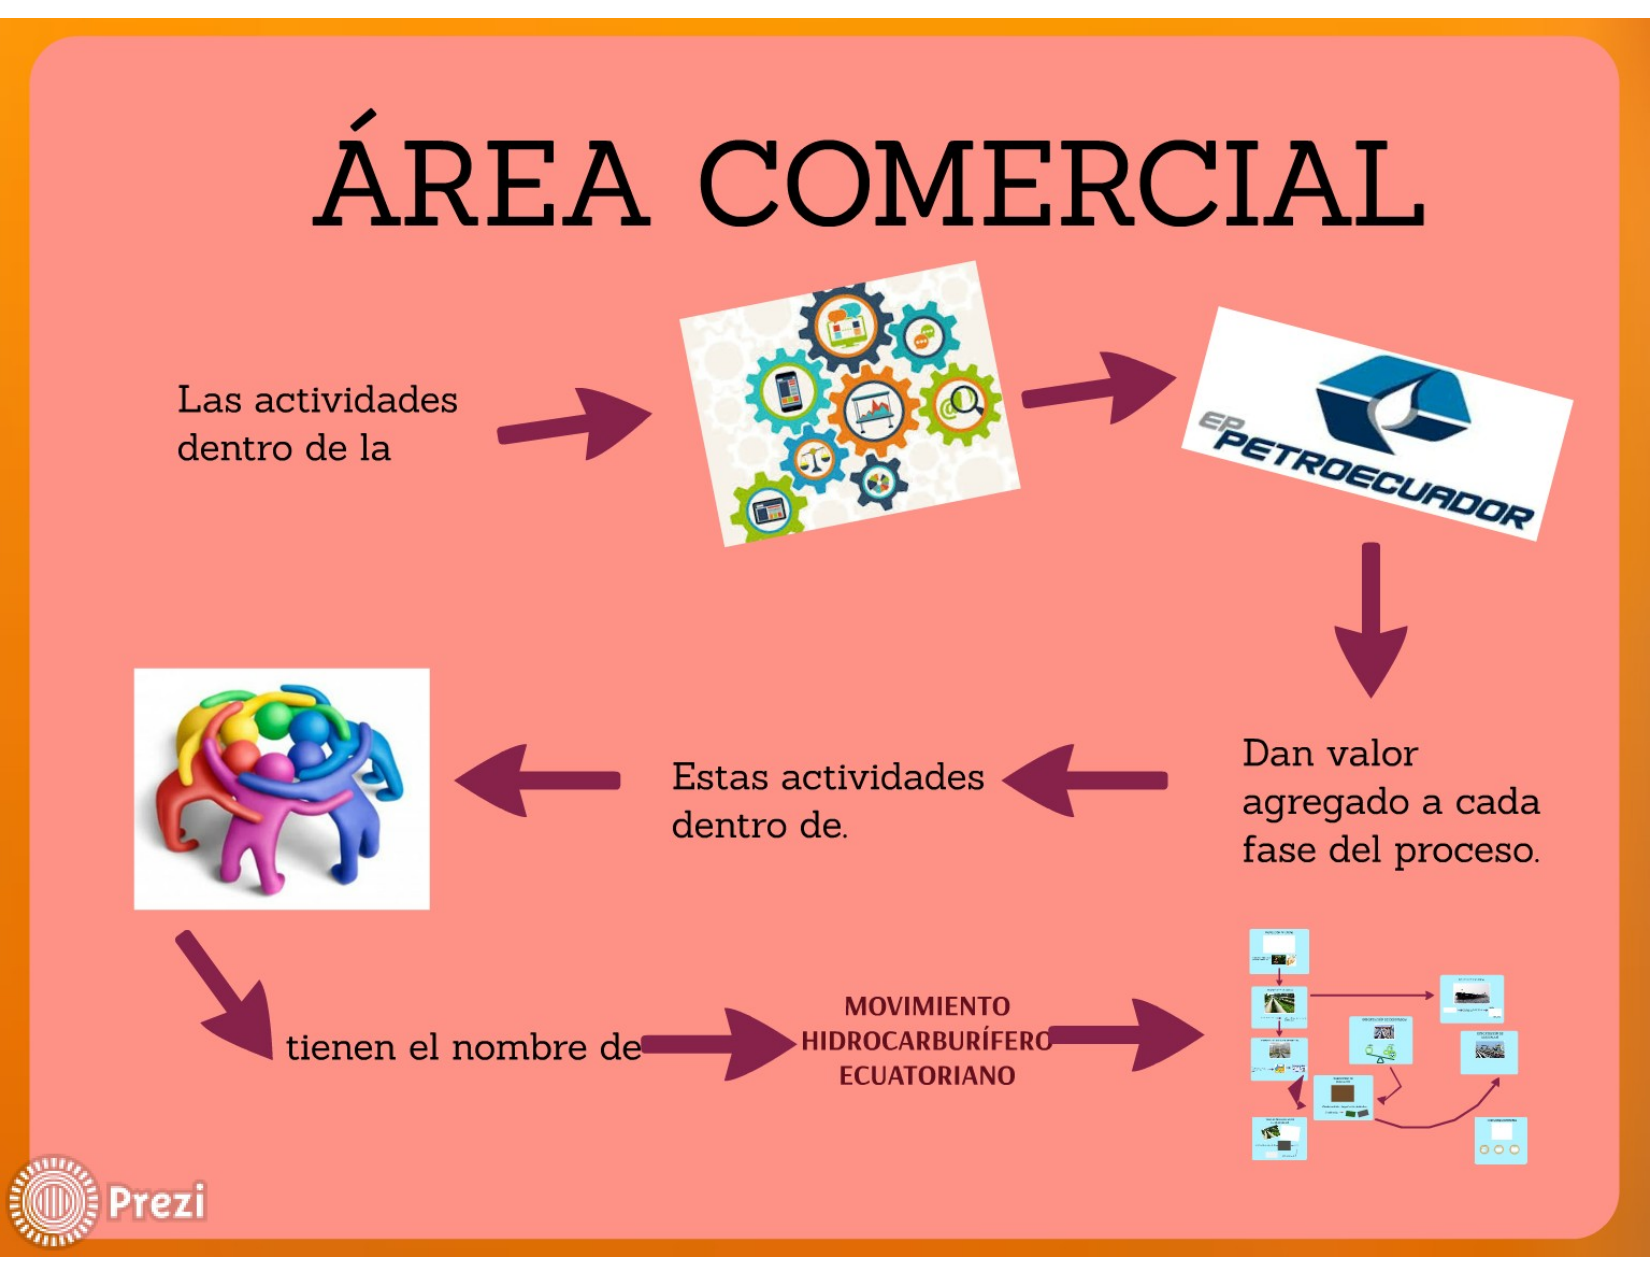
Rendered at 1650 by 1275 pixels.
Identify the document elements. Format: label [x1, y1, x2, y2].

text_box [0, 18, 1650, 1257]
